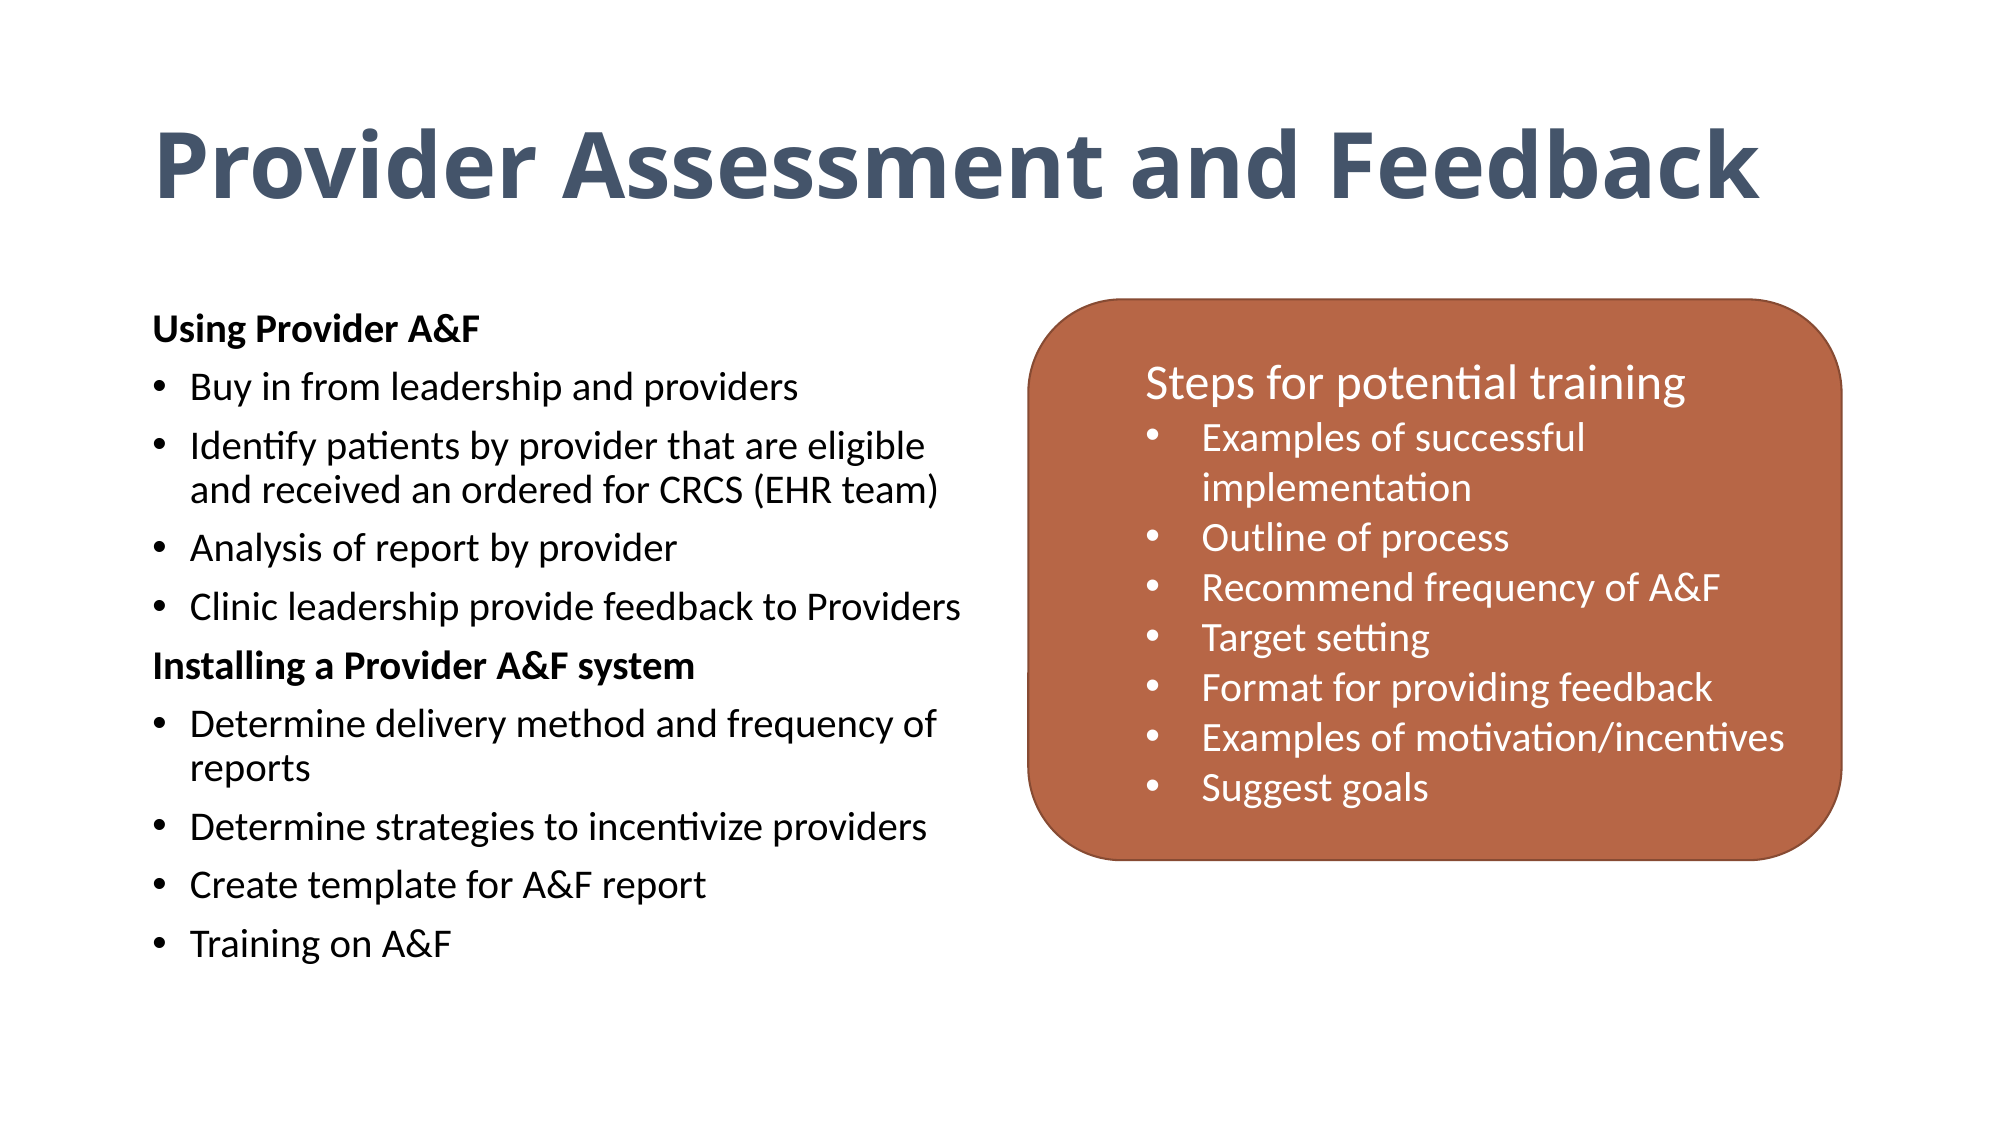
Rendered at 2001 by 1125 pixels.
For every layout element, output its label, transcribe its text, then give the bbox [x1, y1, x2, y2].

title Provider Assessment and Feedback [137, 59, 1863, 278]
text_box Steps for potential training Examples of successful implementation Outline of process Recommend frequency of A&F Target setting Format for providing feedback Examples of motivation/incentives Suggest goals [1027, 298, 1843, 862]
list Using Provider A&F Buy in from leadership and providers Identify patients by provider that are eligible and received an ordered for CRCS (EHR team) Analysis of report by provider Clinic leadership provide feedback to Providers Installing a Provider A&F system Determine delivery method and frequency of reports Determine strategies to incentivize providers Create template for A&F report Training on A&F [137, 299, 988, 1014]
